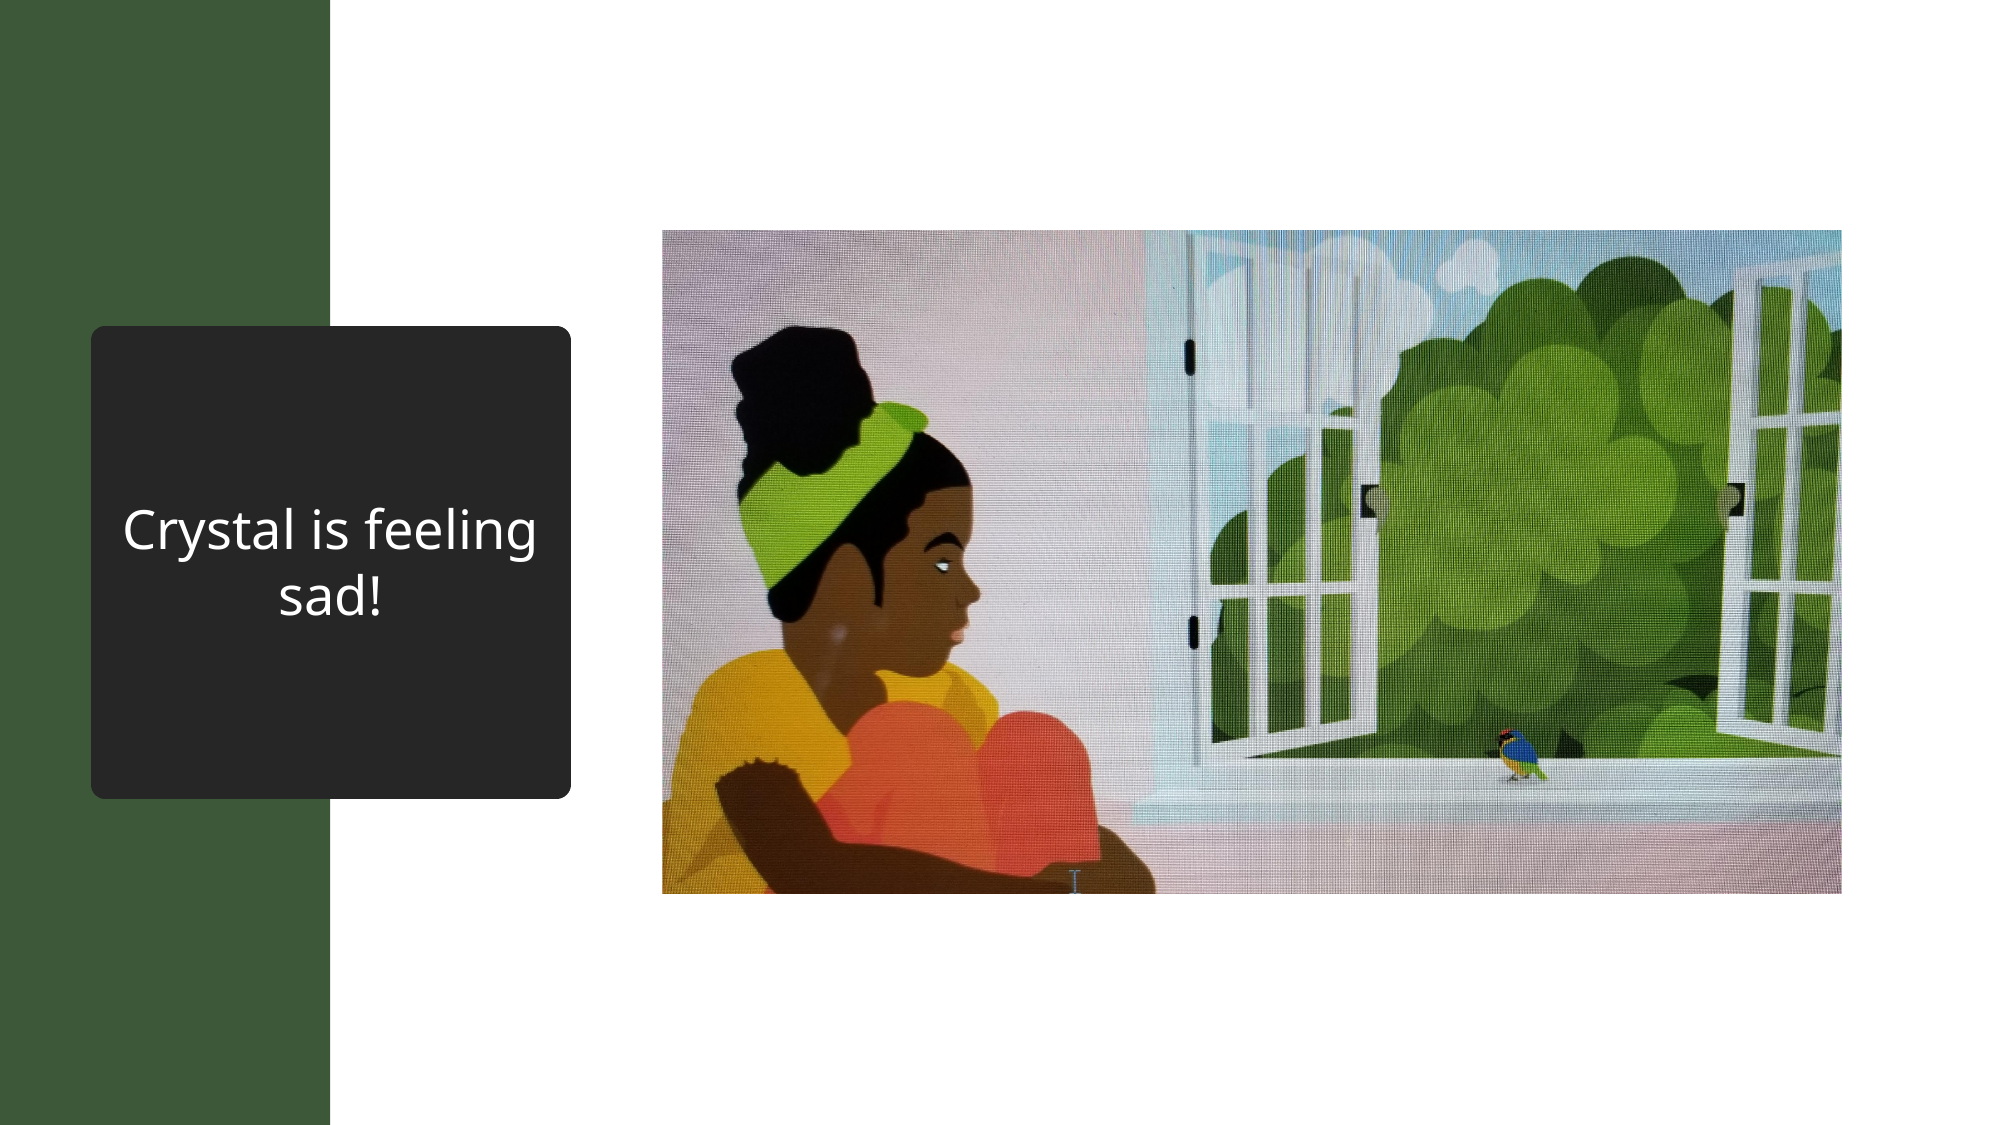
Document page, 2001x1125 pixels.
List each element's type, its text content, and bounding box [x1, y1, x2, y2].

title Crystal is feeling sad! [105, 340, 557, 785]
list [662, 230, 1842, 894]
text_box [331, 0, 2000, 1125]
text_box [0, 0, 331, 1125]
